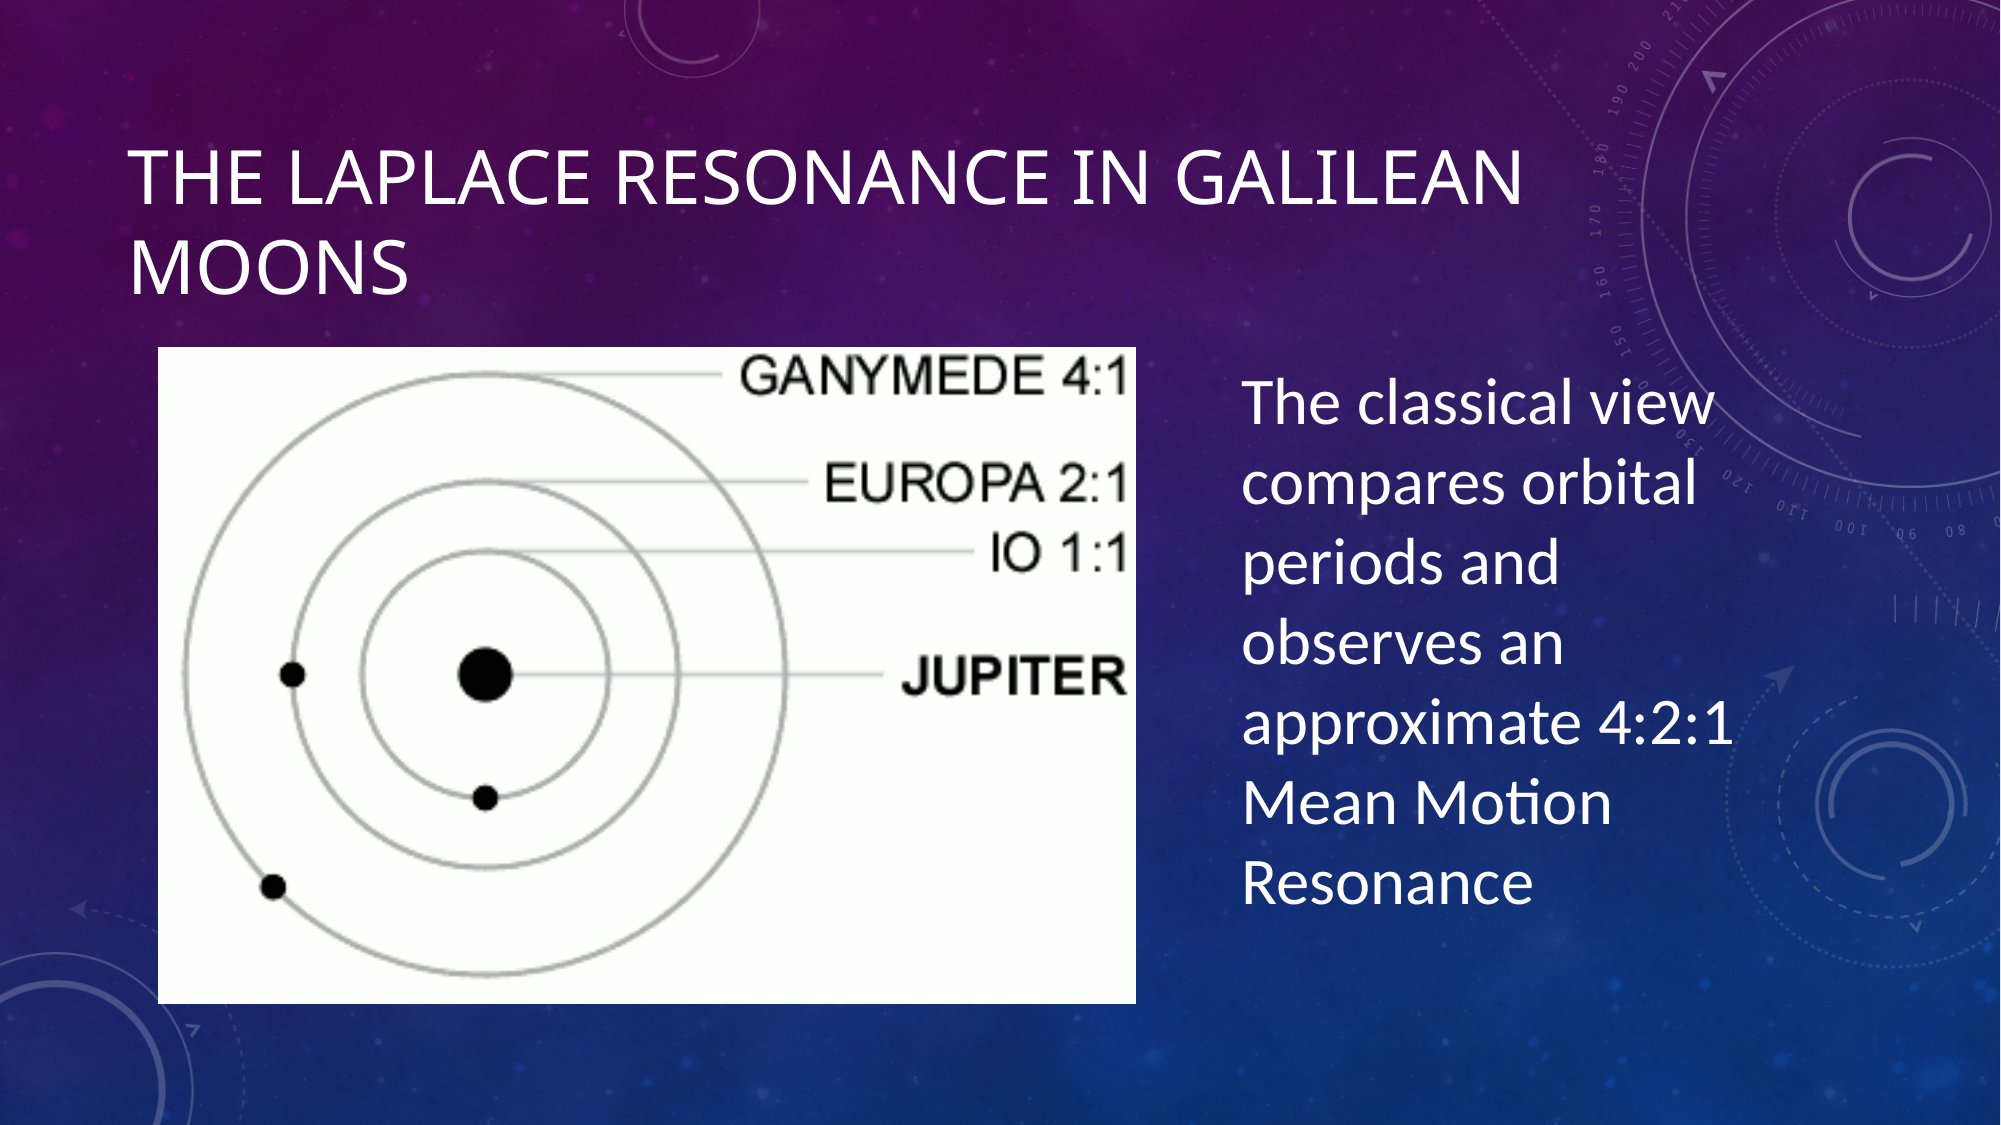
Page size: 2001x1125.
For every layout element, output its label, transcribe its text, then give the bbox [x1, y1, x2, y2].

picture [0, 0, 2001, 1125]
text_box The classical view compares orbital periods and observes an approximate 4:2:1 Mean Motion Resonance [1226, 350, 1775, 925]
title The laplace resonance in Galilean moons [112, 99, 1775, 339]
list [158, 347, 1136, 1004]
